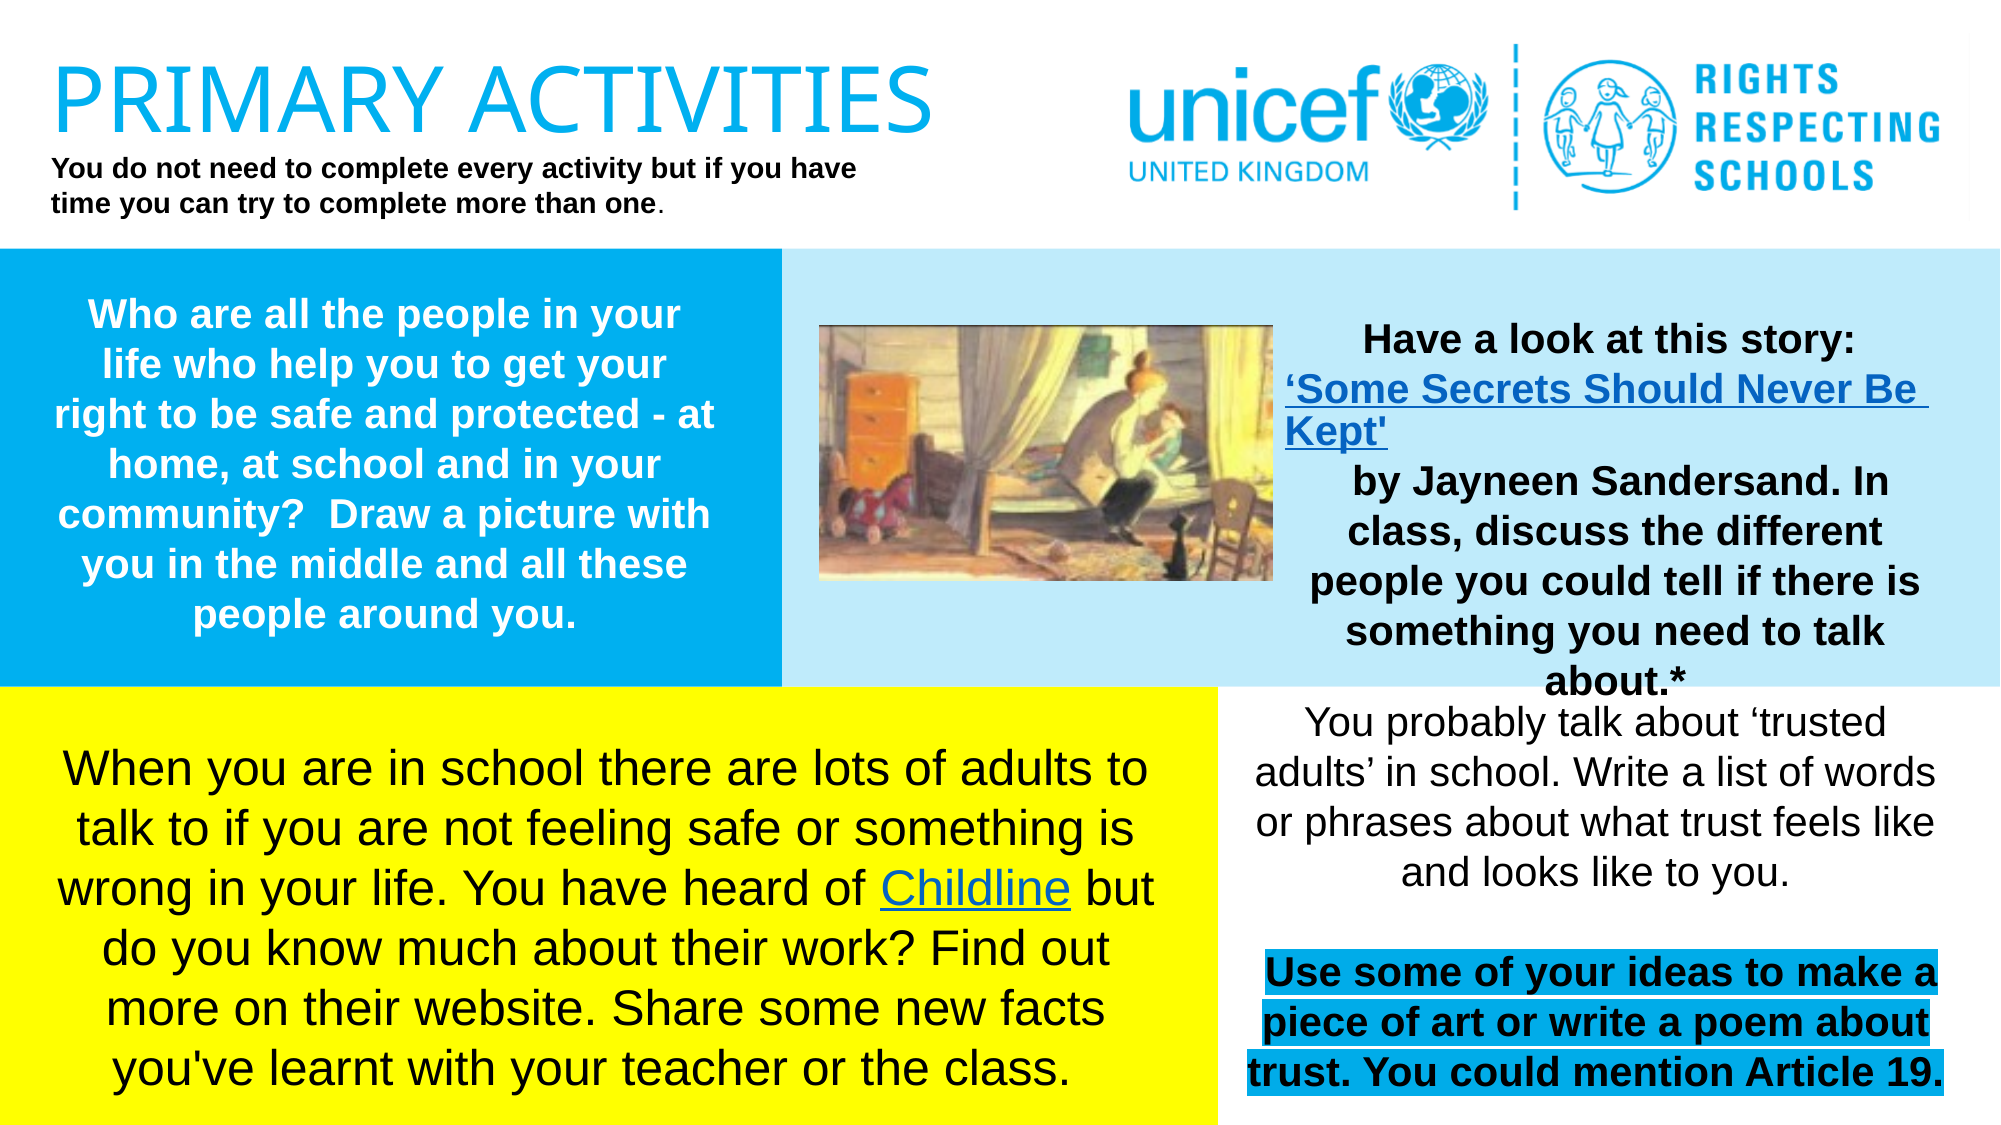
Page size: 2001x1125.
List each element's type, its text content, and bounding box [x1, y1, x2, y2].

text_box Have a look at this story: ‘Some Secrets Should Never Be Kept' by Jayneen Sandersand. In class, discuss the different people you could tell if there is something you need to talk about.* [1269, 304, 1961, 670]
text_box When you are in school there are lots of adults to talk to if you are not feeling safe or something is wrong in your life. You have heard of Childline but do you know much about their work? Find out more on their website. Share some new facts you've learnt with your teacher or the class. [39, 727, 1174, 1103]
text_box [818, 324, 1274, 582]
picture [1100, 33, 1970, 221]
text_box You probably talk about ‘trusted adults’ in school. Write a list of words or phrases about what trust feels like and looks like to you. Use some of your ideas to make a piece of art or write a poem about trust. You could mention Article 19. [1230, 687, 1961, 1103]
text_box Who are all the people in your life who help you to get your right to be safe and protected - at home, at school and in your community? Draw a picture with you in the middle and all these people around you. [39, 279, 730, 645]
